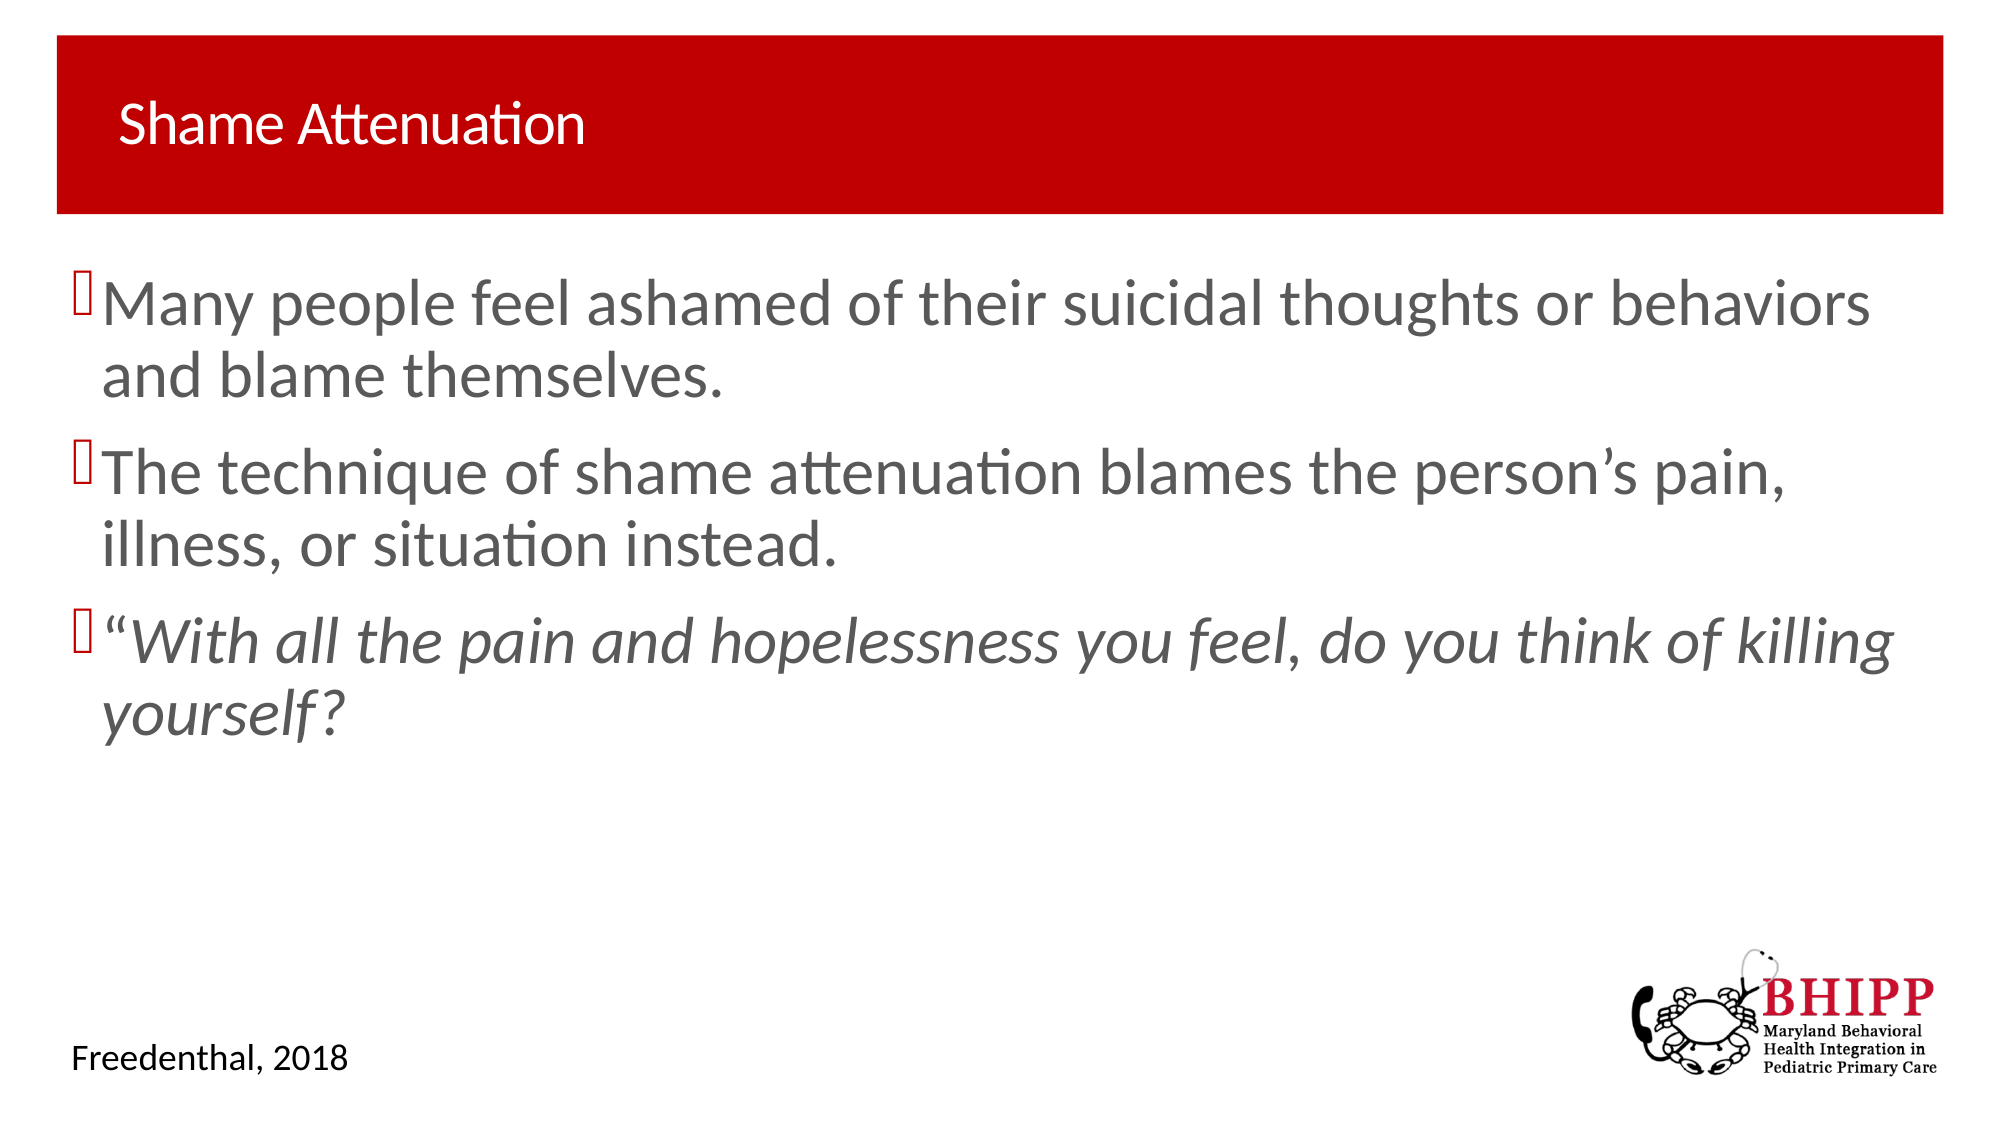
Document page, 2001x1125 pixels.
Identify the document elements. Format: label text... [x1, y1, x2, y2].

title Shame Attenuation [103, 50, 1835, 200]
picture [1602, 921, 1964, 1103]
list Many people feel ashamed of their suicidal thoughts or behaviors and blame themselves. The technique of shame attenuation blames the person’s pain, illness, or situation instead. “With all the pain and hopelessness you feel, do you think of killing yourself? [56, 239, 1944, 875]
text_box Freedenthal, 2018 [56, 1025, 367, 1086]
